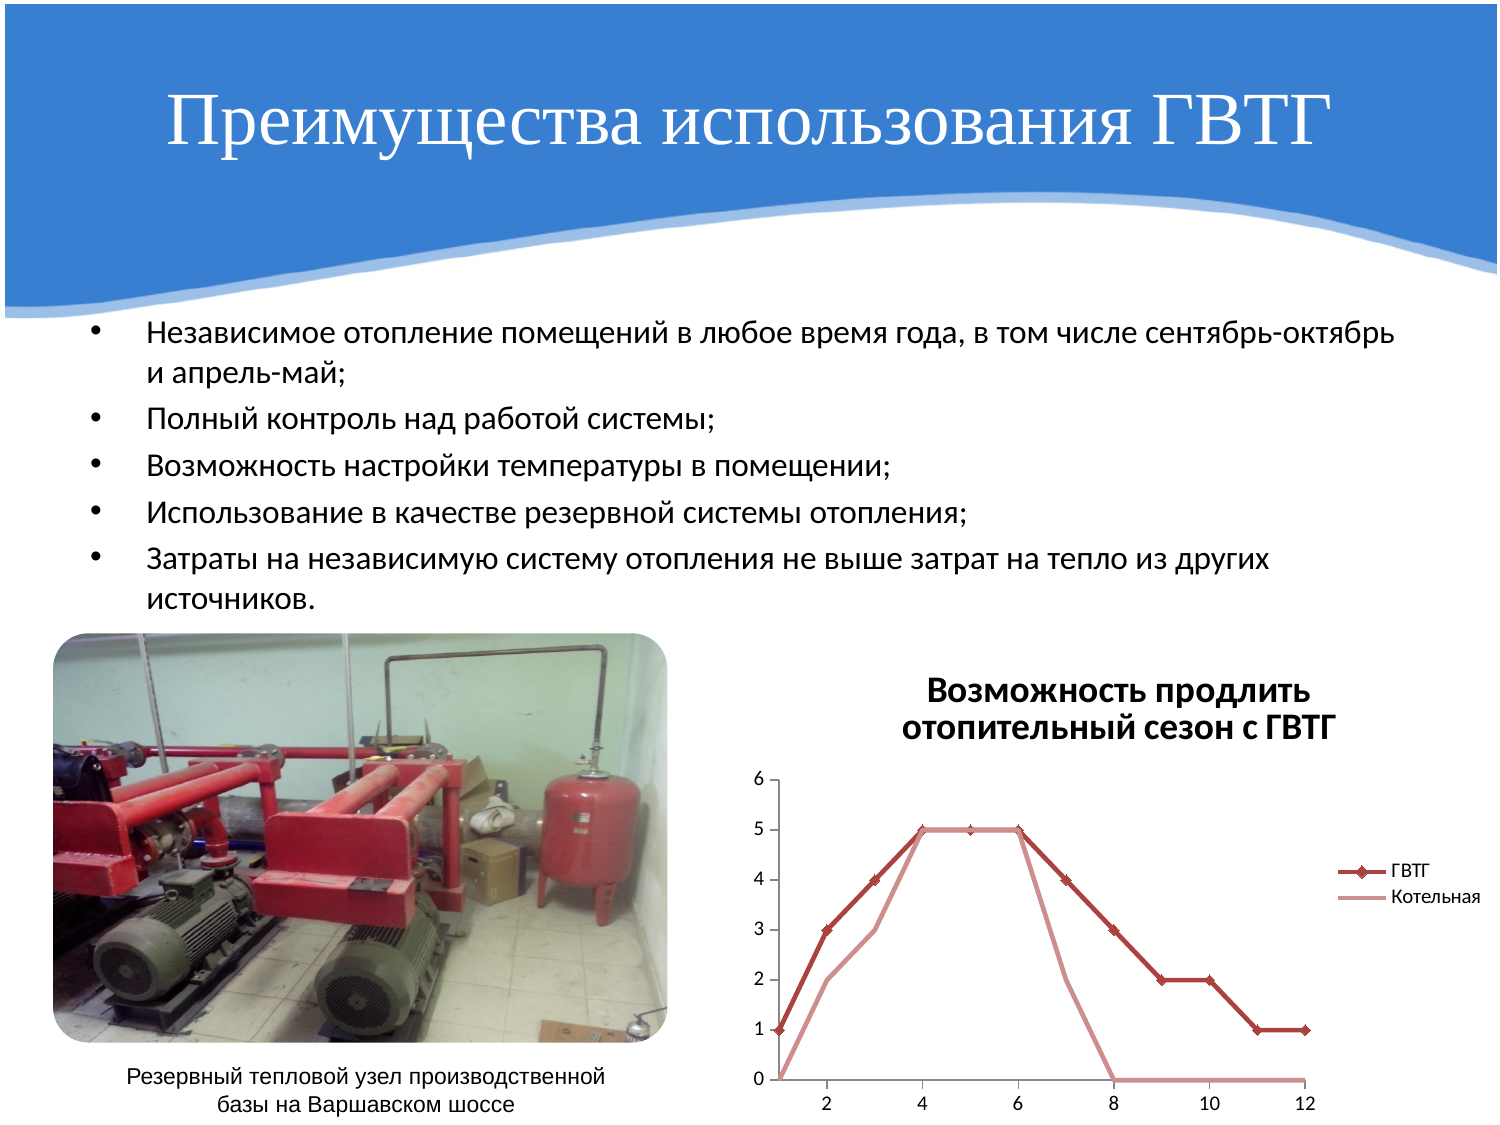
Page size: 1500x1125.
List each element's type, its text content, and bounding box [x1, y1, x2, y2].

picture [0, 185, 1500, 1125]
text_box Резервный тепловой узел производственной базы на Варшавском шоссе [88, 1054, 644, 1124]
title Преимущества использования ГВТГ [0, 44, 1500, 185]
chart [737, 644, 1500, 1125]
picture [0, 0, 1500, 44]
list Независимое отопление помещений в любое время года, в том числе сентябрь-октябрь и апрель-май; Полный контроль над работой системы; Возможность настройки температуры в помещении; Использование в качестве резервной системы отопления; Затраты на независимую систему отопления не выше затрат на тепло из других источников. [74, 302, 1426, 681]
